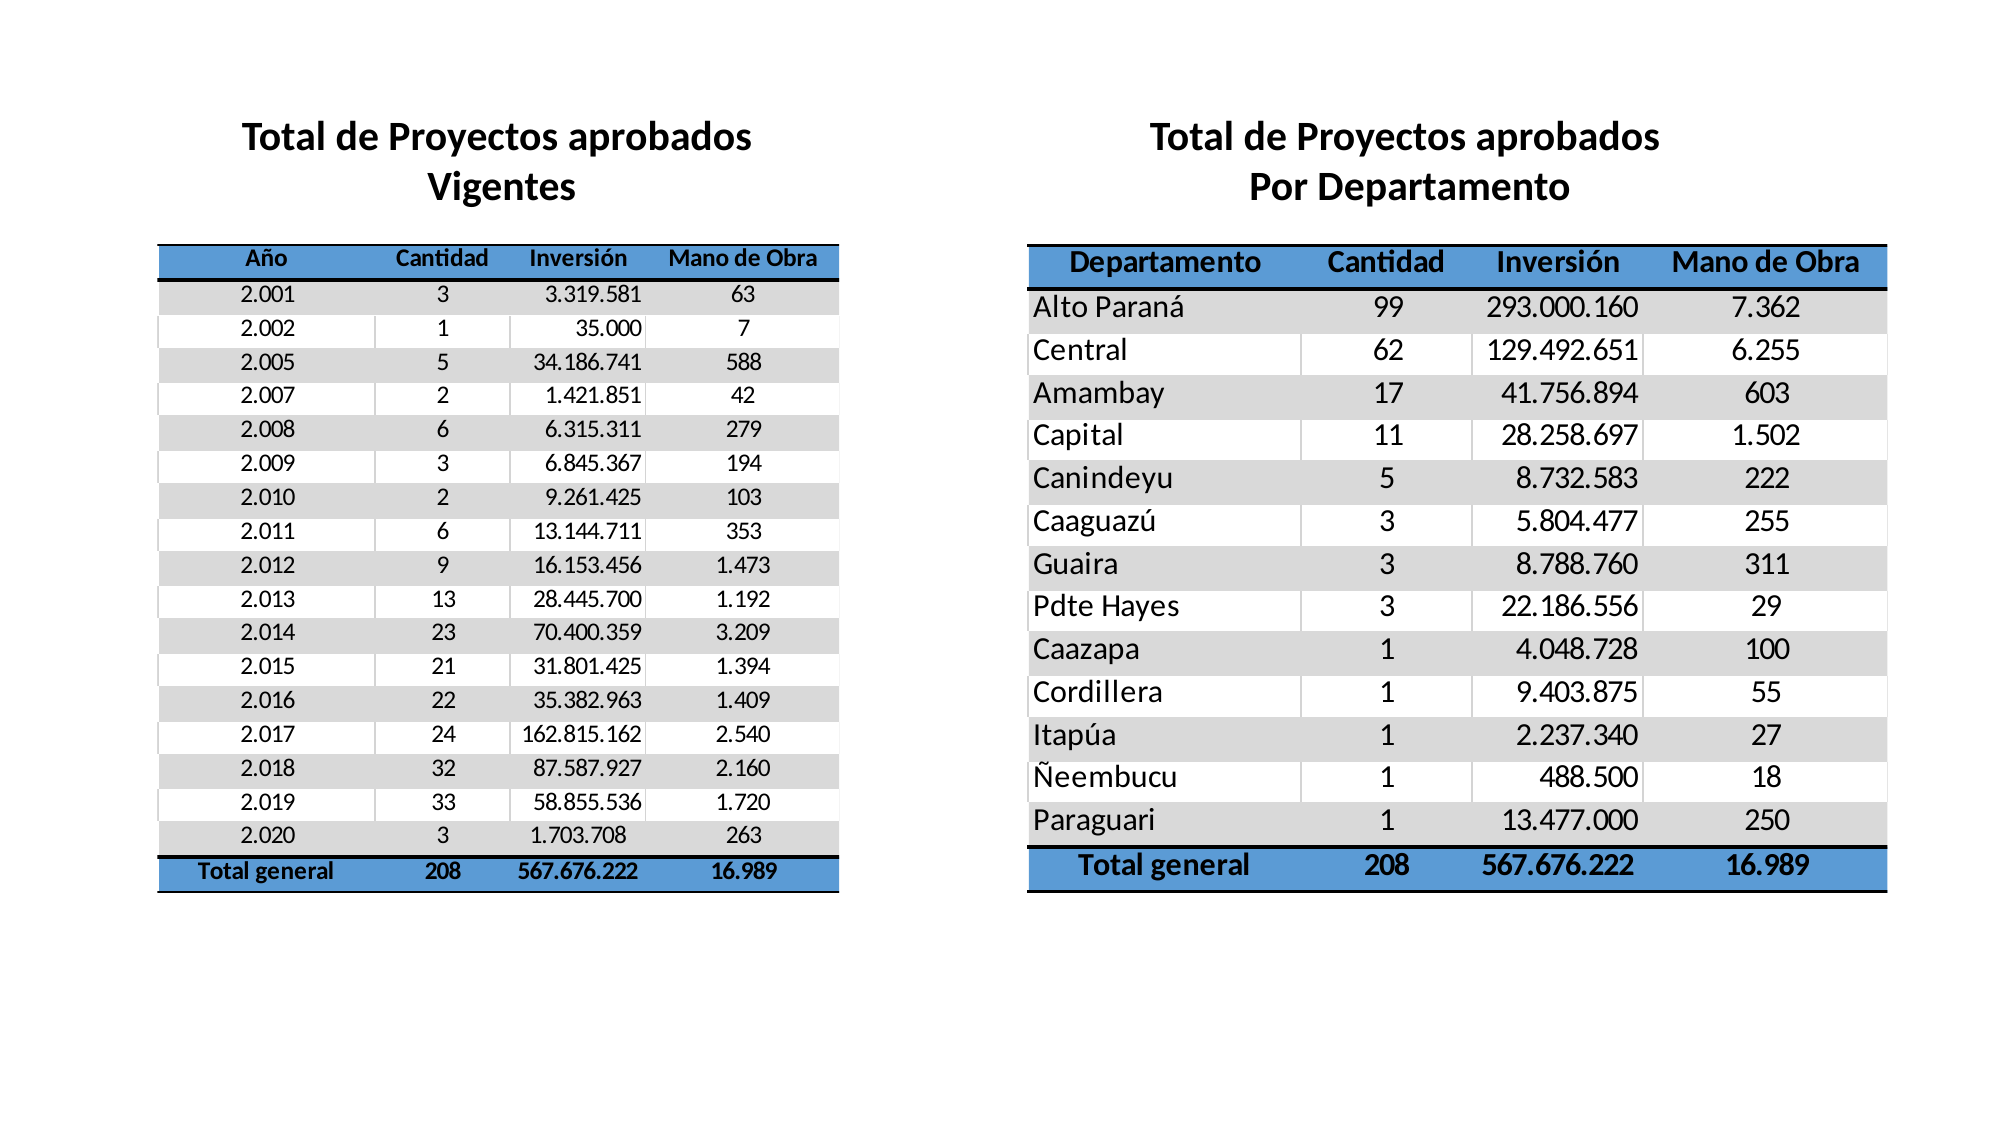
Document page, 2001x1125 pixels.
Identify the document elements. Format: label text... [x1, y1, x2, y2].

picture [1026, 244, 1890, 895]
text_box Total de Proyectos aprobados Vigentes [118, 101, 885, 217]
picture [157, 244, 841, 895]
text_box Total de Proyectos aprobados Por Departamento [1026, 101, 1794, 217]
